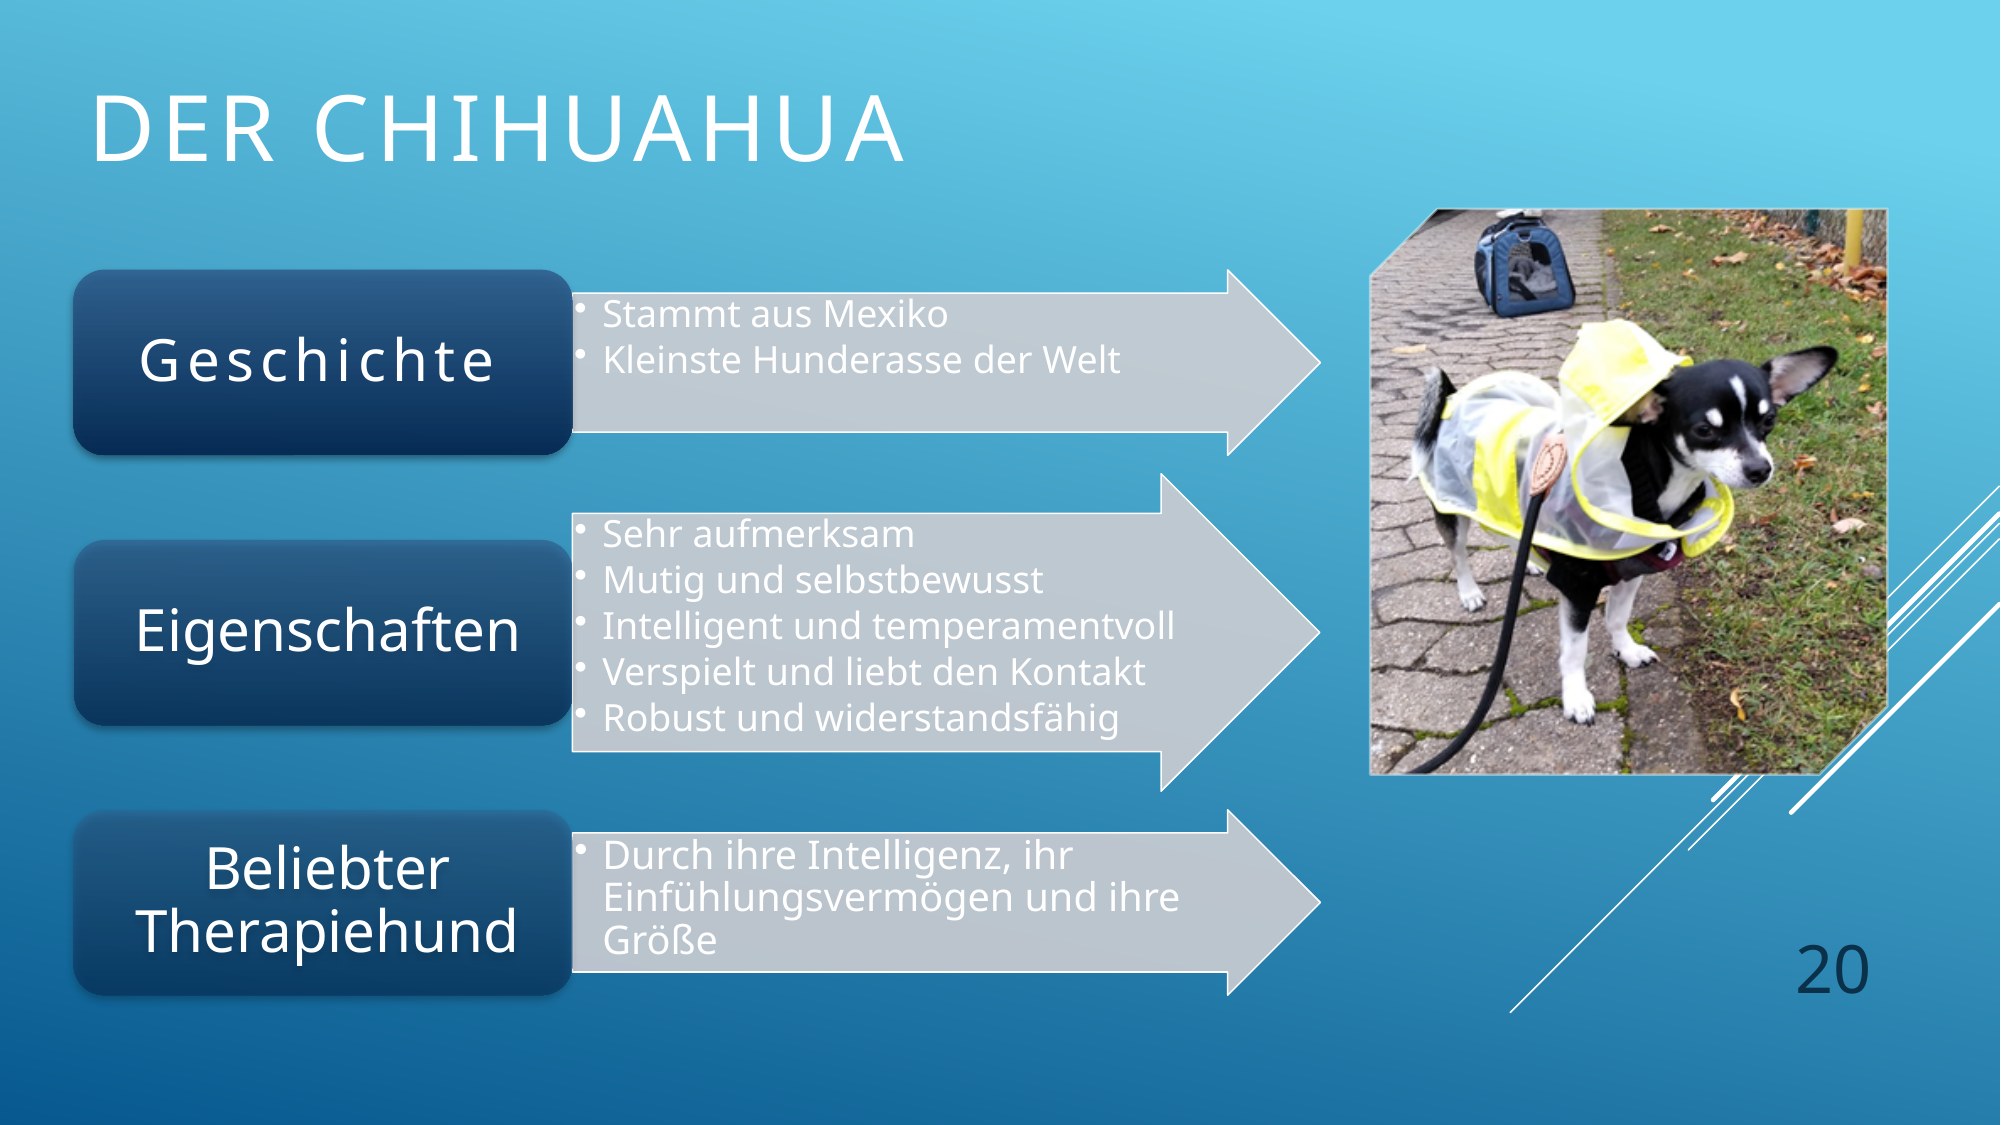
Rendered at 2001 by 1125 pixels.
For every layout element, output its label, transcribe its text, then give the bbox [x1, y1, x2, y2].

slide_number 20 [1700, 915, 1888, 1025]
picture [1369, 208, 1888, 775]
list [73, 269, 1321, 996]
text_box Der Chihuahua [73, 1, 1474, 249]
